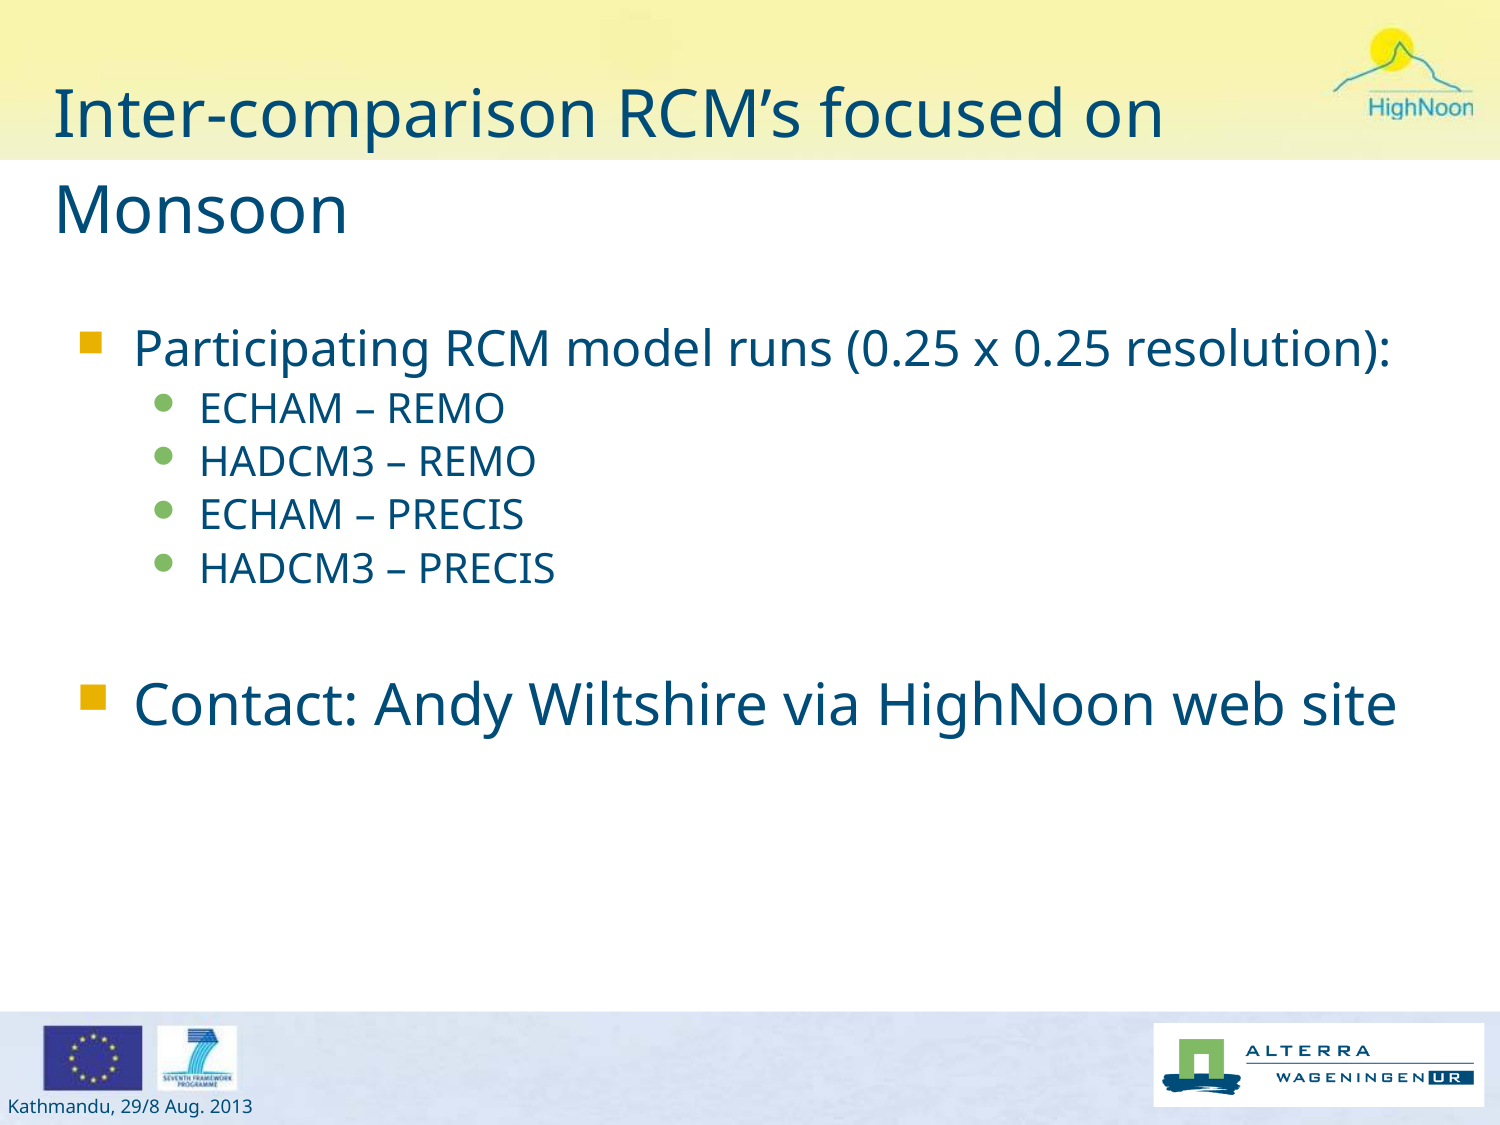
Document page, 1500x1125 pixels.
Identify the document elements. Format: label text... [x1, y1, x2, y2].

picture [0, 0, 1500, 159]
picture [0, 1012, 1500, 1125]
title Inter-comparison RCM’s focused on Monsoon [53, 54, 1404, 219]
list Participating RCM model runs (0.25 x 0.25 resolution): ECHAM – REMO HADCM3 – REMO ECHAM – PRECIS HADCM3 – PRECIS Contact: Andy Wiltshire via HighNoon web site [76, 220, 1427, 933]
